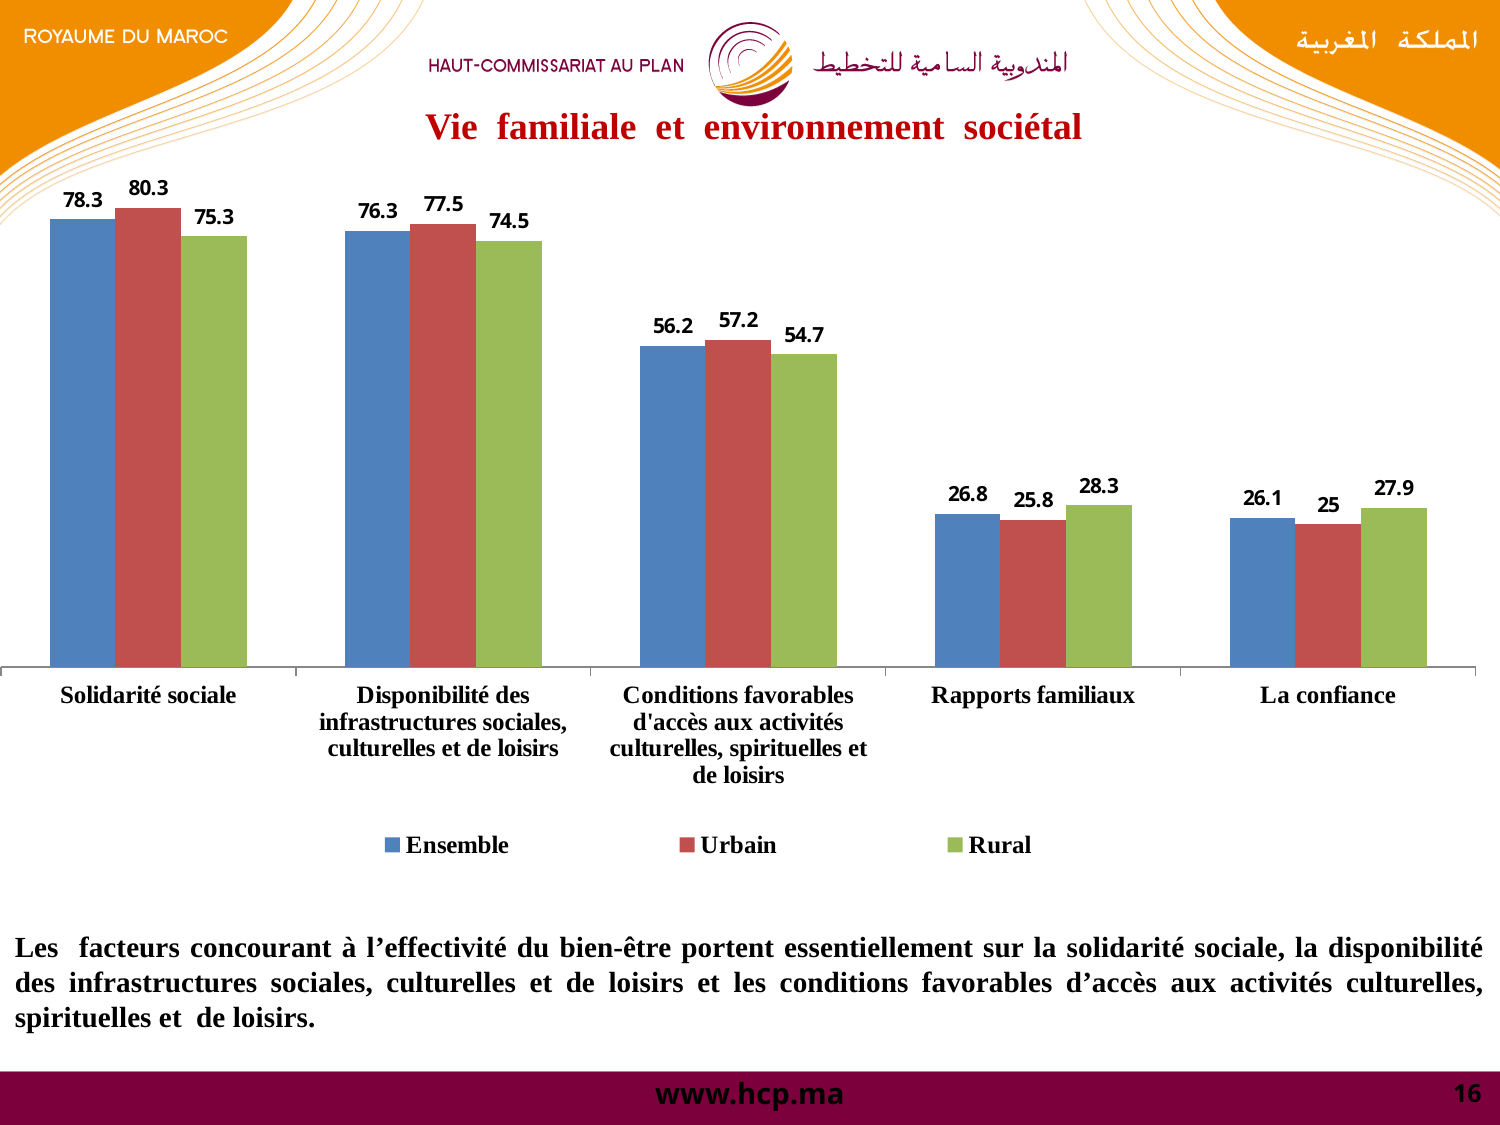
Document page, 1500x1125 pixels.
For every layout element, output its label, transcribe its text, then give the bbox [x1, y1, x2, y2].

slide_number 16 [1269, 1068, 1497, 1122]
picture [0, 0, 1500, 921]
title Vie familiale et environnement sociétal [17, 105, 1500, 145]
picture [0, 1041, 1500, 1125]
text_box Les facteurs concourant à l’effectivité du bien-être portent essentiellement sur la solidarité sociale, la disponibilité des infrastructures sociales, culturelles et de loisirs et les conditions favorables d’accès aux activités culturelles, spirituelles et de loisirs. [0, 921, 1500, 1041]
chart [0, 152, 1477, 880]
